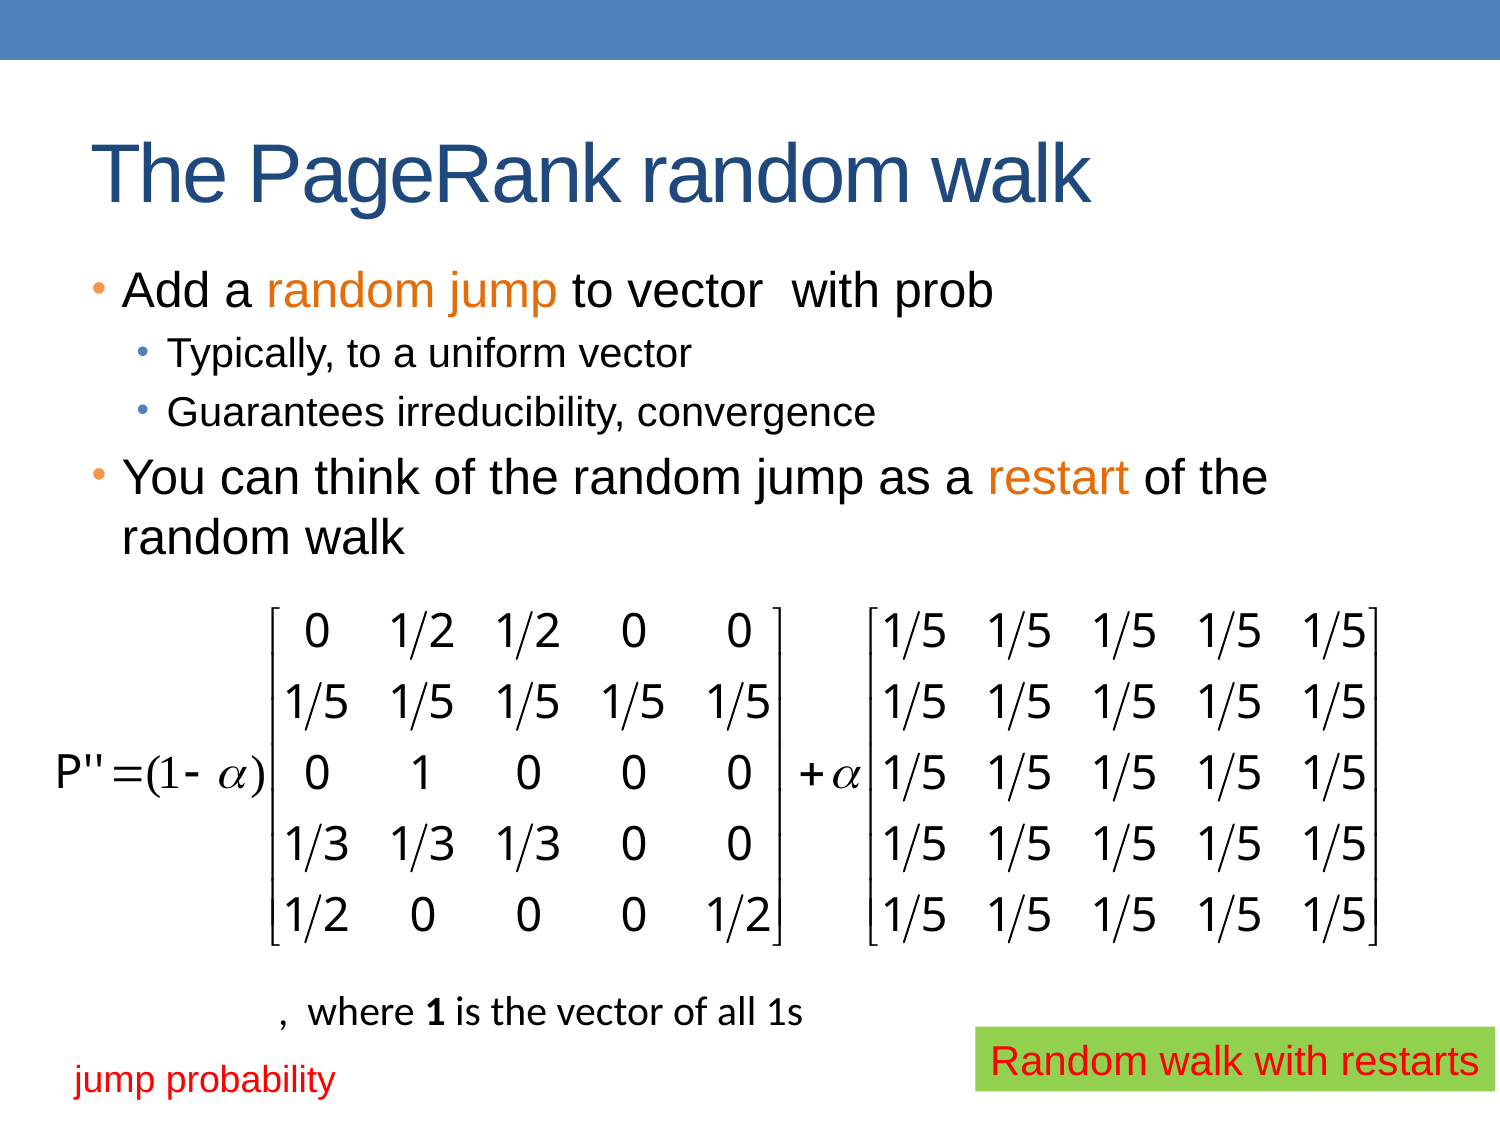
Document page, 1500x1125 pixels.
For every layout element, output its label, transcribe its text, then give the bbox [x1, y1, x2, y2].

title The PageRank random walk [75, 87, 1425, 250]
text_box Random walk with restarts [975, 1026, 1496, 1092]
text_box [49, 599, 1396, 955]
